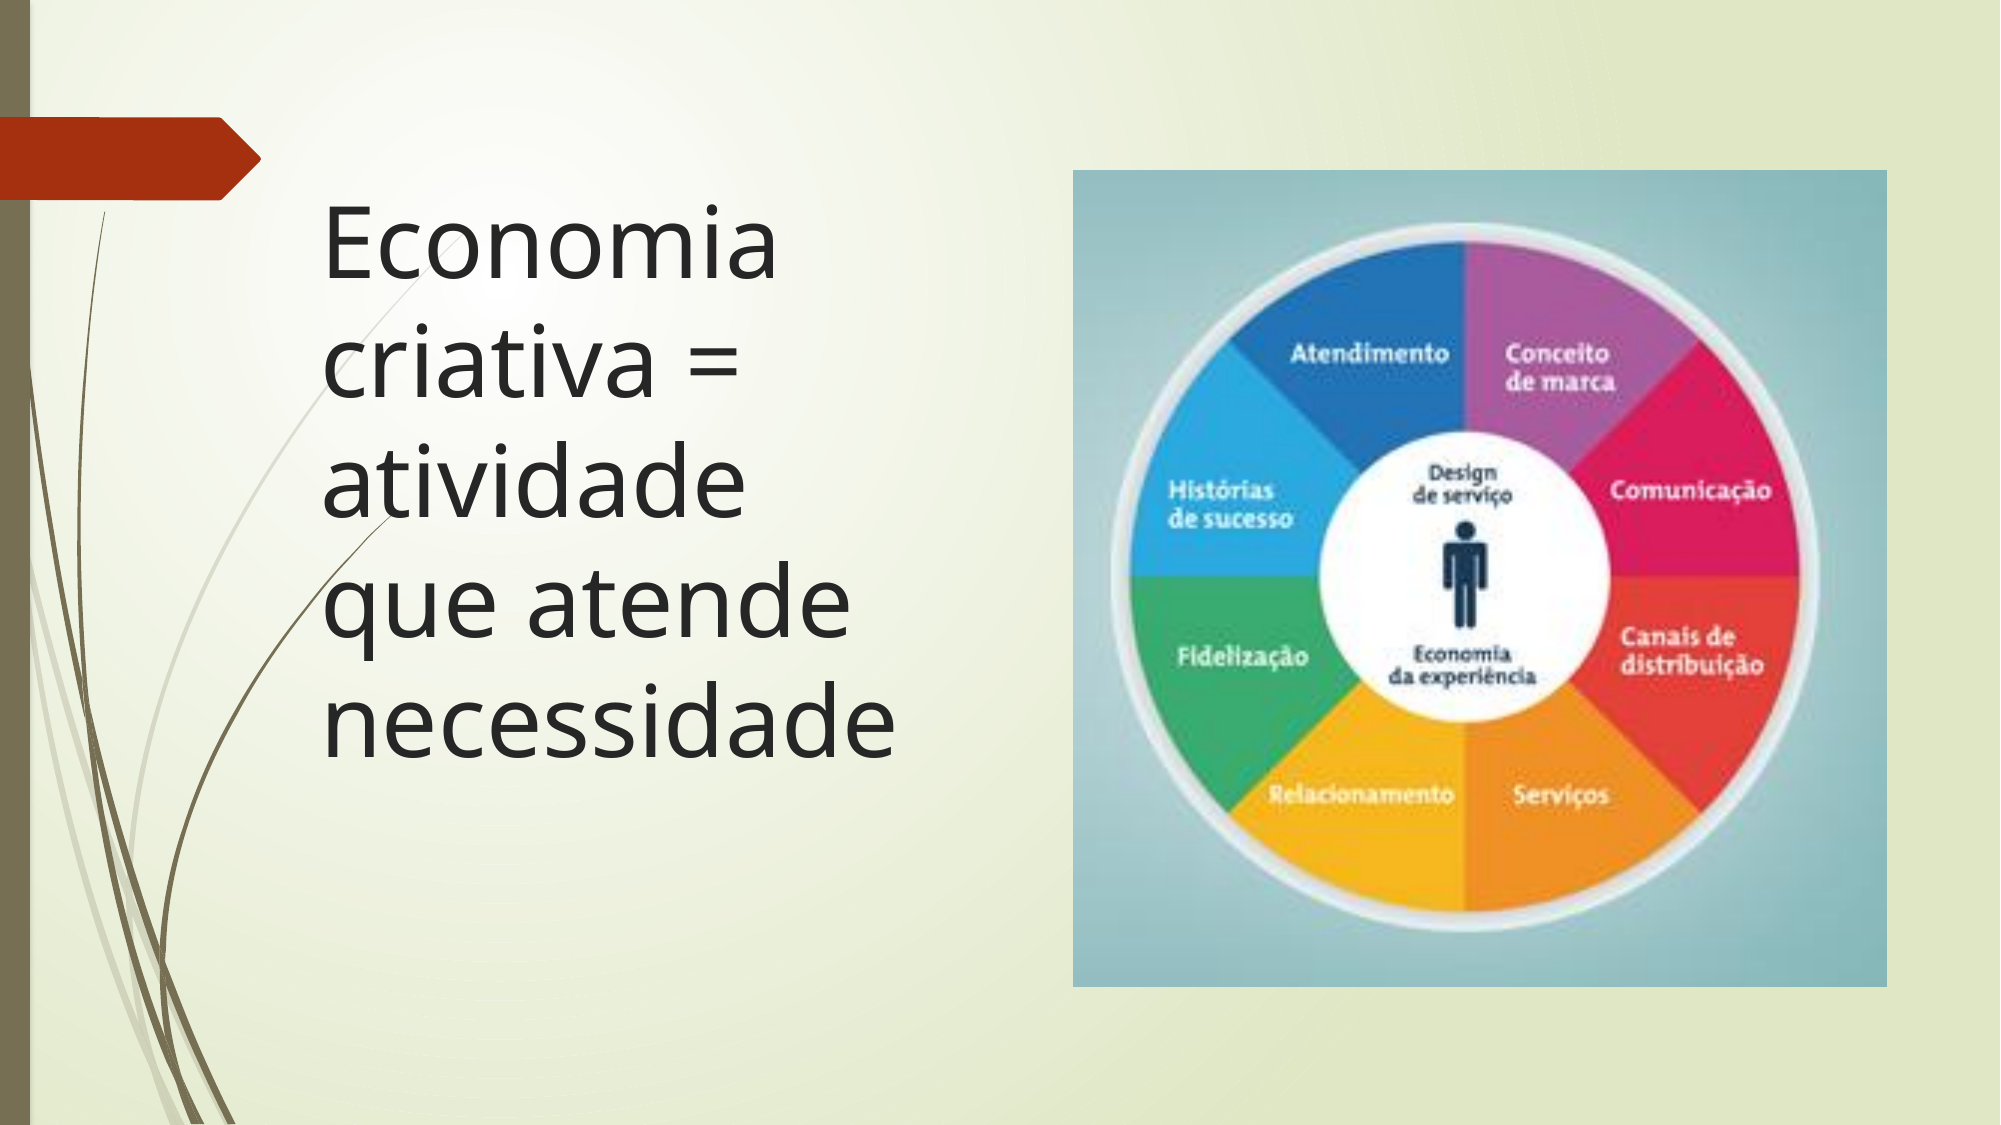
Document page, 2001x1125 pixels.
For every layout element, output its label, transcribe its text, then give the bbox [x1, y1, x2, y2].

title Economia criativa = atividade que atende necessidade [304, 170, 960, 895]
picture [1072, 170, 1887, 988]
